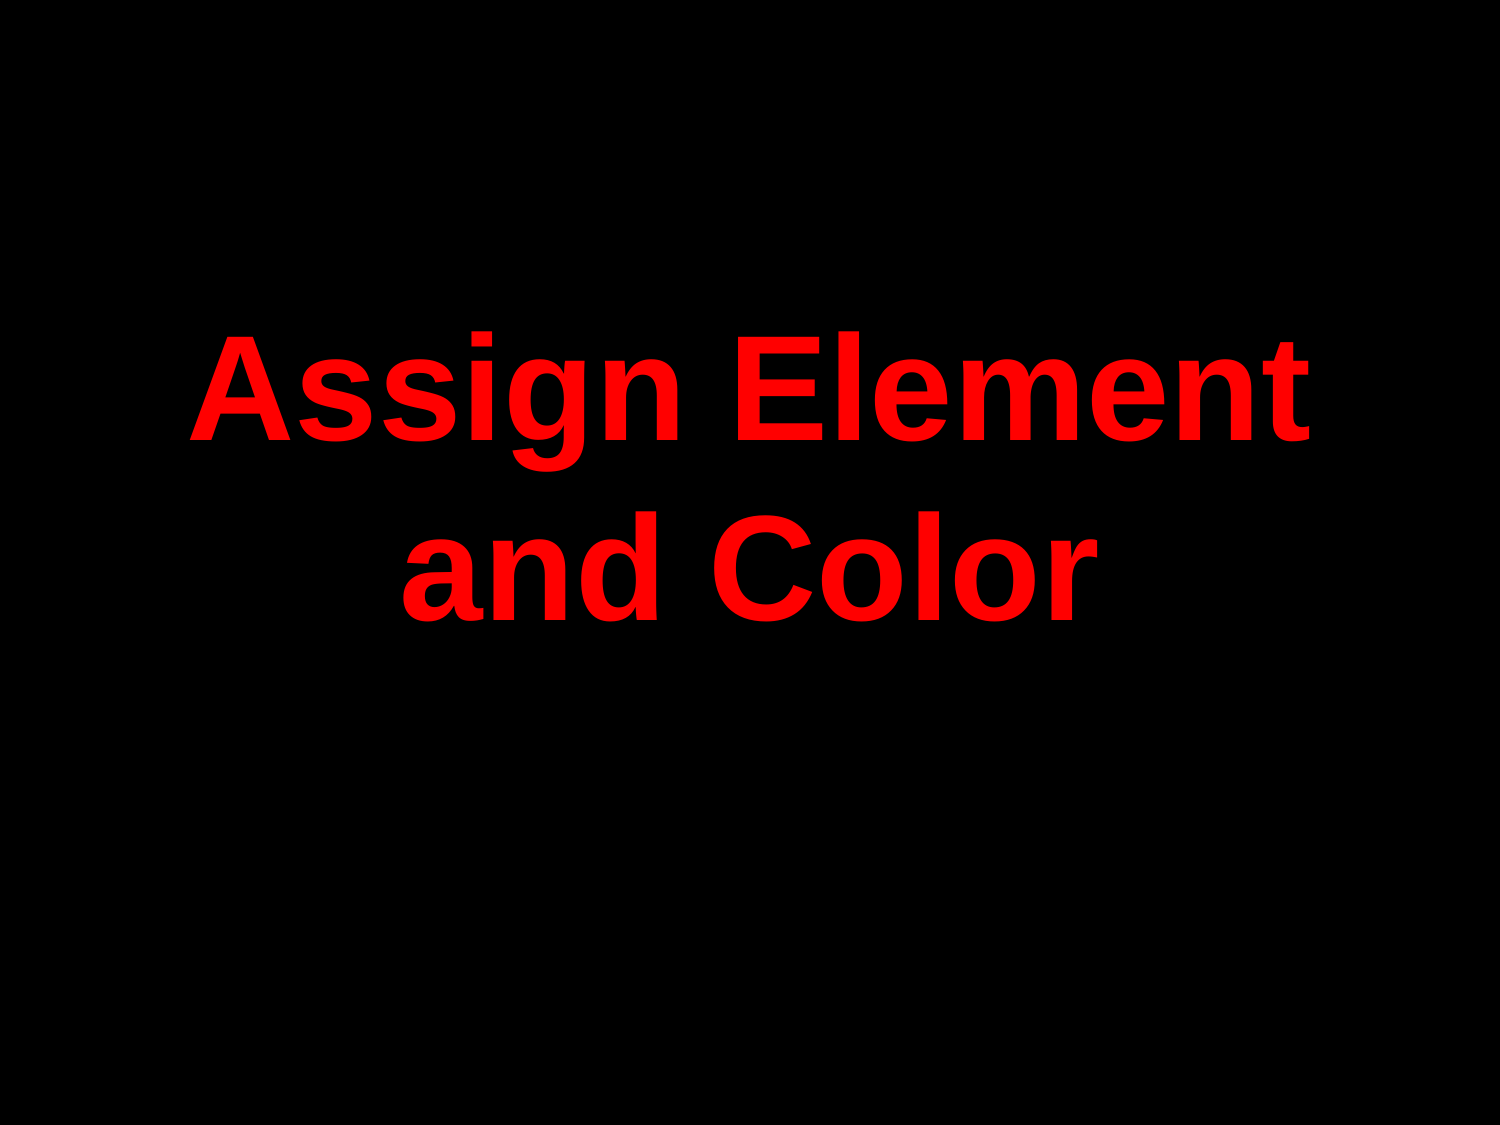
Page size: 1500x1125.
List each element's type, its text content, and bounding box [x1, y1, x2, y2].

title Assign Element and Color [112, 349, 1388, 591]
